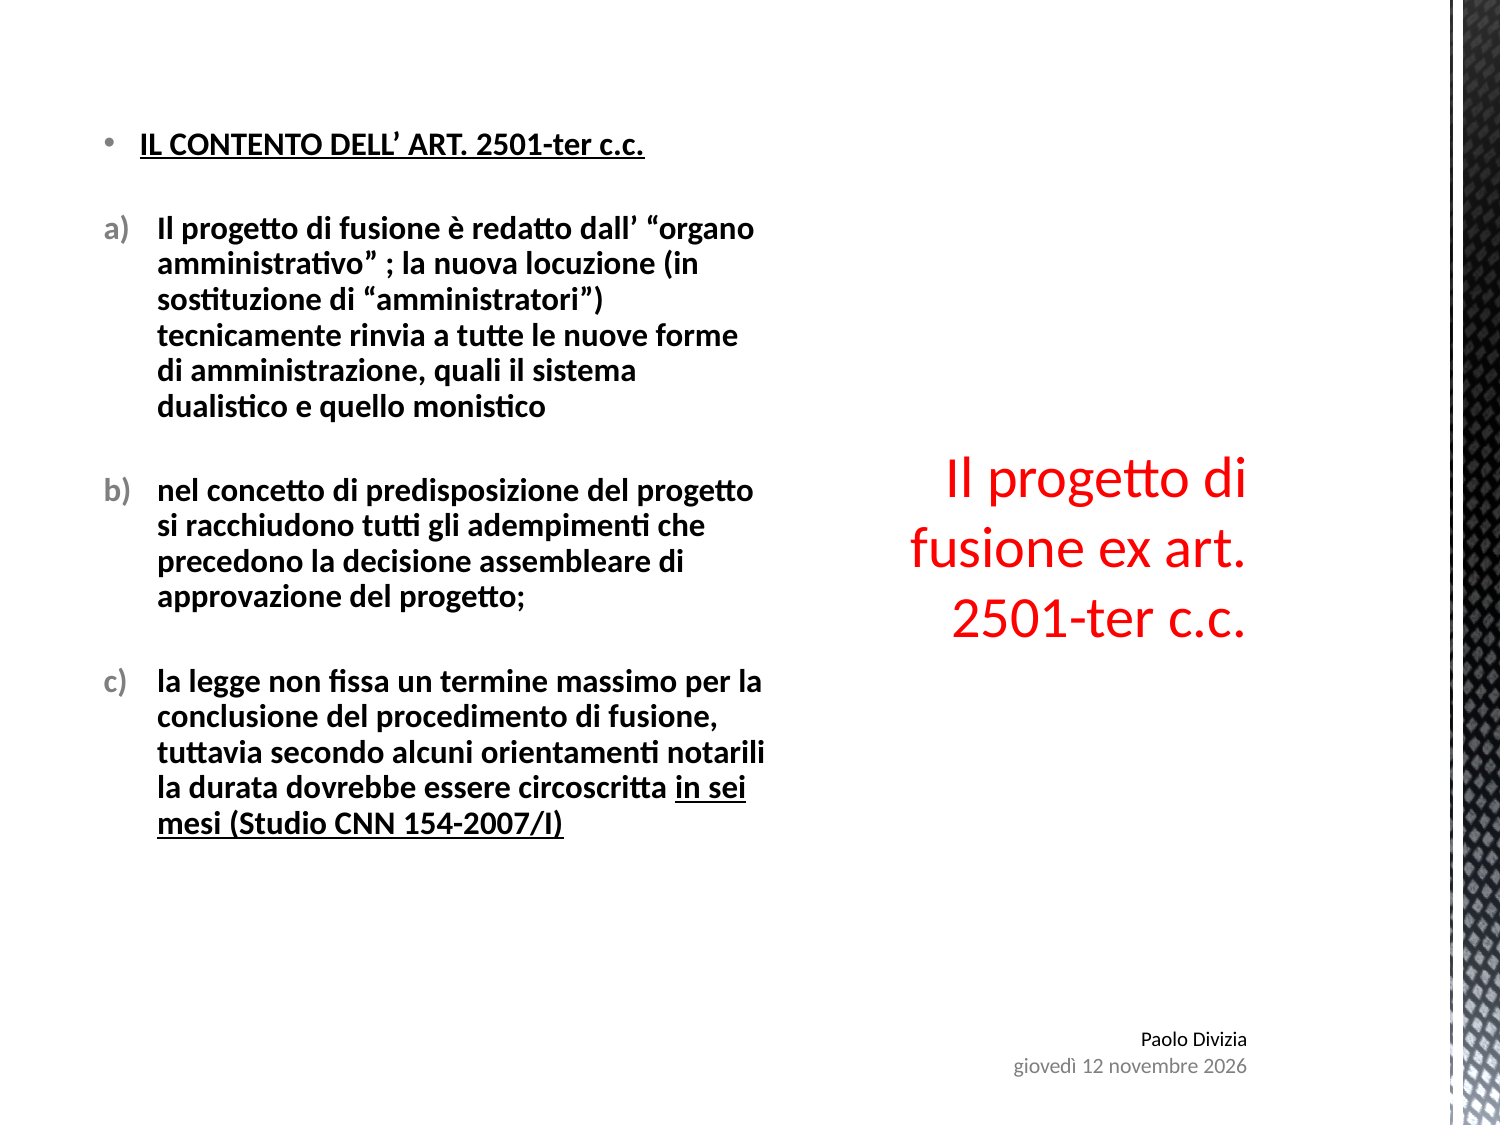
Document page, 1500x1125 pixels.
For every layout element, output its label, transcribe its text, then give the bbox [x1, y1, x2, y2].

footer Paolo Divizia [799, 1032, 1263, 1058]
picture [1447, 0, 1500, 1125]
list IL CONTENTO DELL’ ART. 2501-ter c.c. Il progetto di fusione è redatto dall’ “organo amministrativo” ; la nuova locuzione (in sostituzione di “amministratori”) tecnicamente rinvia a tutte le nuove forme di amministrazione, quali il sistema dualistico e quello monistico nel concetto di predisposizione del progetto si racchiudono tutti gli adempimenti che precedono la decisione assembleare di approvazione del progetto; la legge non fissa un termine massimo per la conclusione del procedimento di fusione, tuttavia secondo alcuni orientamenti notarili la durata dovrebbe essere circoscritta in sei mesi (Studio CNN 154-2007/I) [88, 101, 786, 1071]
title Il progetto di fusione ex art. 2501-ter c.c. [800, 75, 1263, 1013]
slide_number lunedì 7 agosto 2017 [800, 1058, 1263, 1075]
